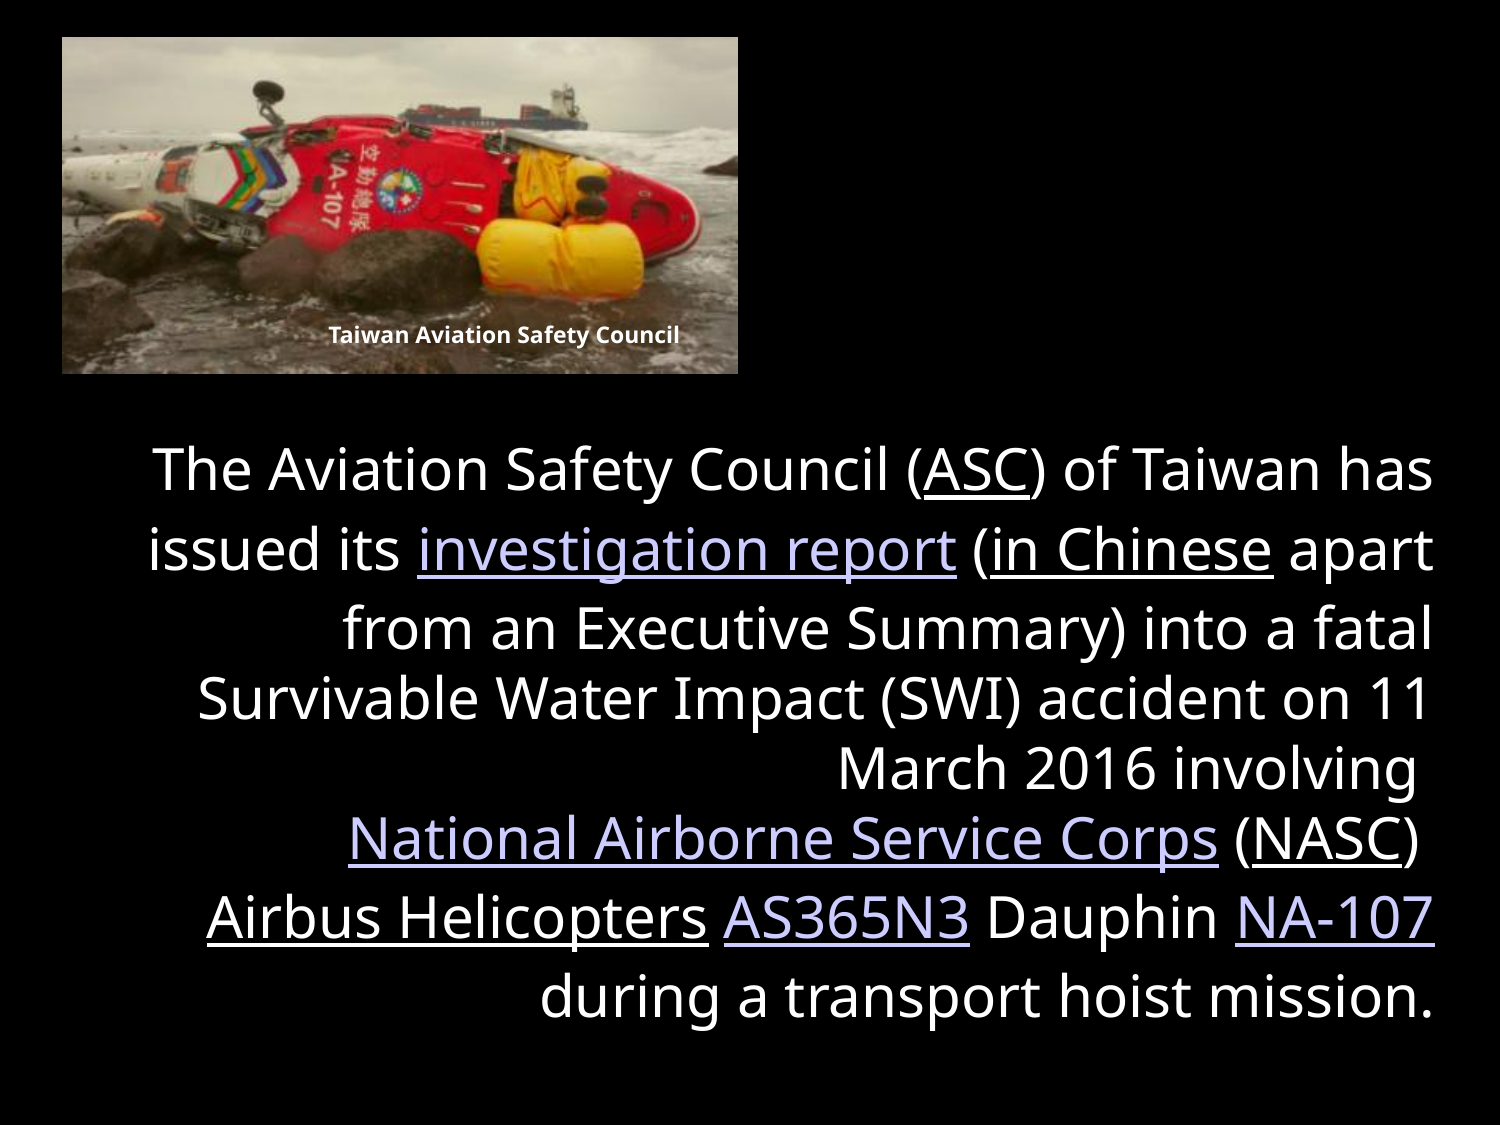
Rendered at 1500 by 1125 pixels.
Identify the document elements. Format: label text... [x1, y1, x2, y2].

picture [62, 37, 738, 375]
list The Aviation Safety Council (ASC) of Taiwan has issued its investigation report (in Chinese apart from an Executive Summary) into a fatal Survivable Water Impact (SWI) accident on 11 March 2016 involving National Airborne Service Corps (NASC) Airbus Helicopters AS365N3 Dauphin NA-107 during a transport hoist mission. [99, 425, 1450, 888]
